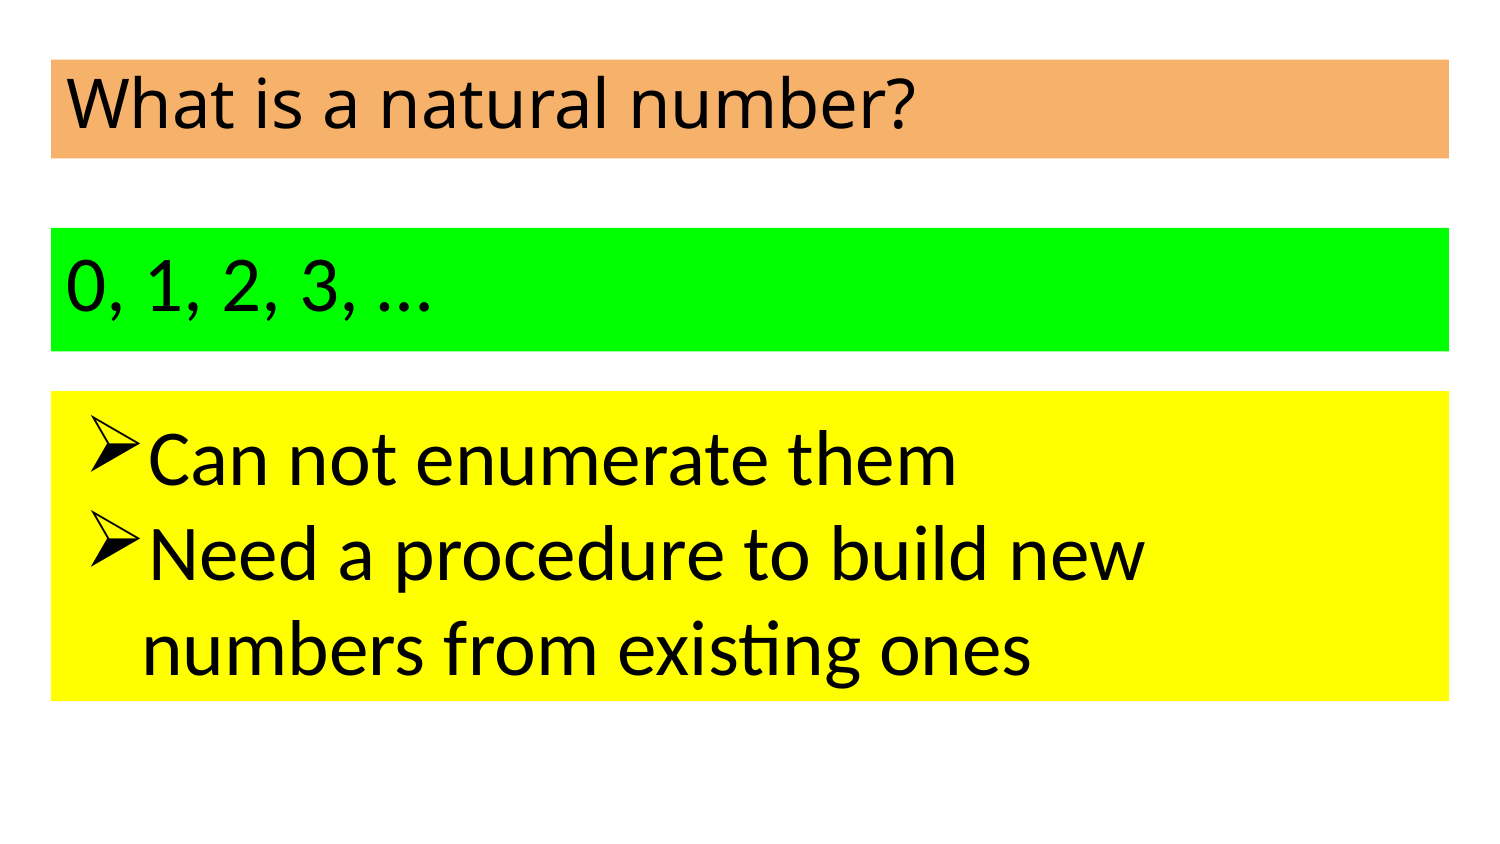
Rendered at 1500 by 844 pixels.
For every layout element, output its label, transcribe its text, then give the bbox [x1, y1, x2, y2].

list 0, 1, 2, 3, … [51, 227, 1449, 352]
list Can not enumerate them Need a procedure to build new numbers from existing ones [51, 391, 1449, 702]
title What is a natural number? [51, 59, 1449, 159]
